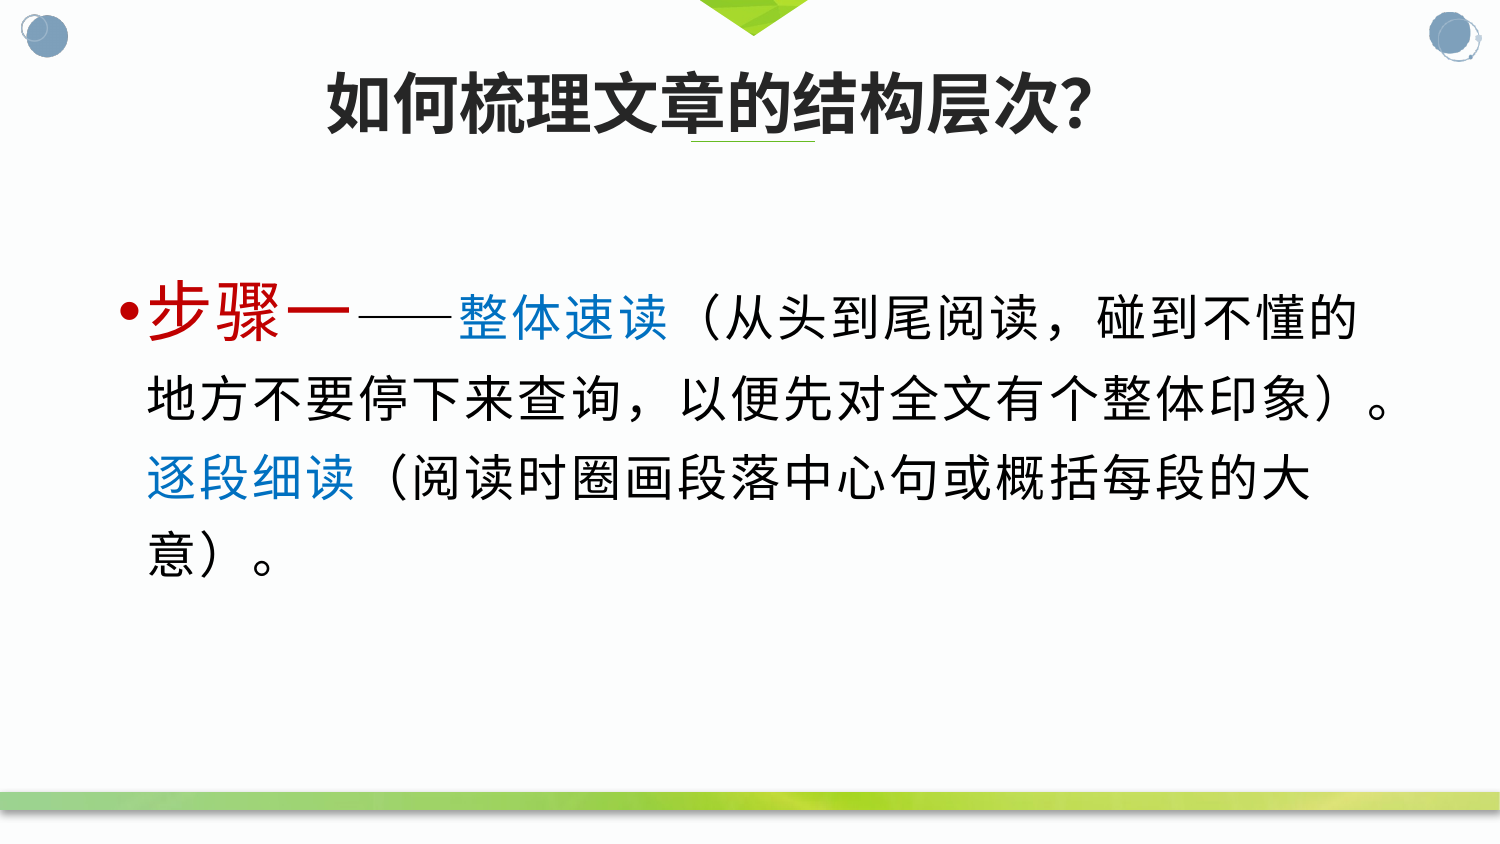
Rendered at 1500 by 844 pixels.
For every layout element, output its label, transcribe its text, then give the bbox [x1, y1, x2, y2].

picture [0, 0, 89, 73]
list 步骤一——整体速读（从头到尾阅读，碰到不懂的地方不要停下来查询，以便先对全文有个整体印象）。逐段细读（阅读时圈画段落中心句或概括每段的大意）。 [103, 238, 1397, 662]
text_box 如何梳理文章的结构层次？ [310, 54, 1142, 150]
picture [1411, 0, 1500, 73]
picture [0, 792, 1500, 810]
text_box [697, 0, 810, 38]
